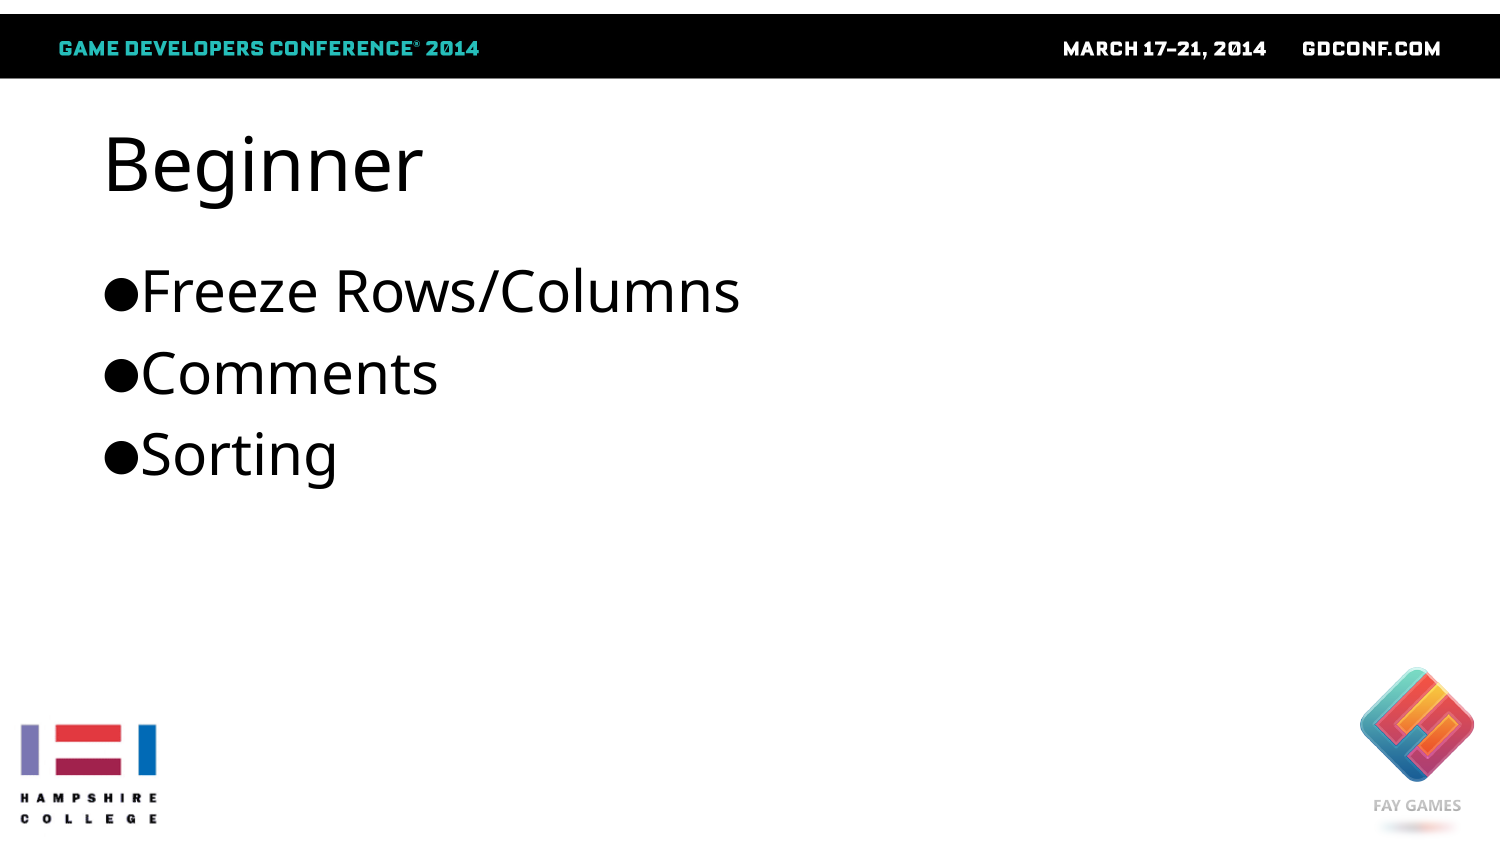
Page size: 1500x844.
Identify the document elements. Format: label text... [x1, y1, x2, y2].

list Freeze Rows/Columns Comments Sorting [87, 246, 1413, 797]
title Beginner [87, 109, 1413, 238]
picture [0, 0, 1500, 844]
